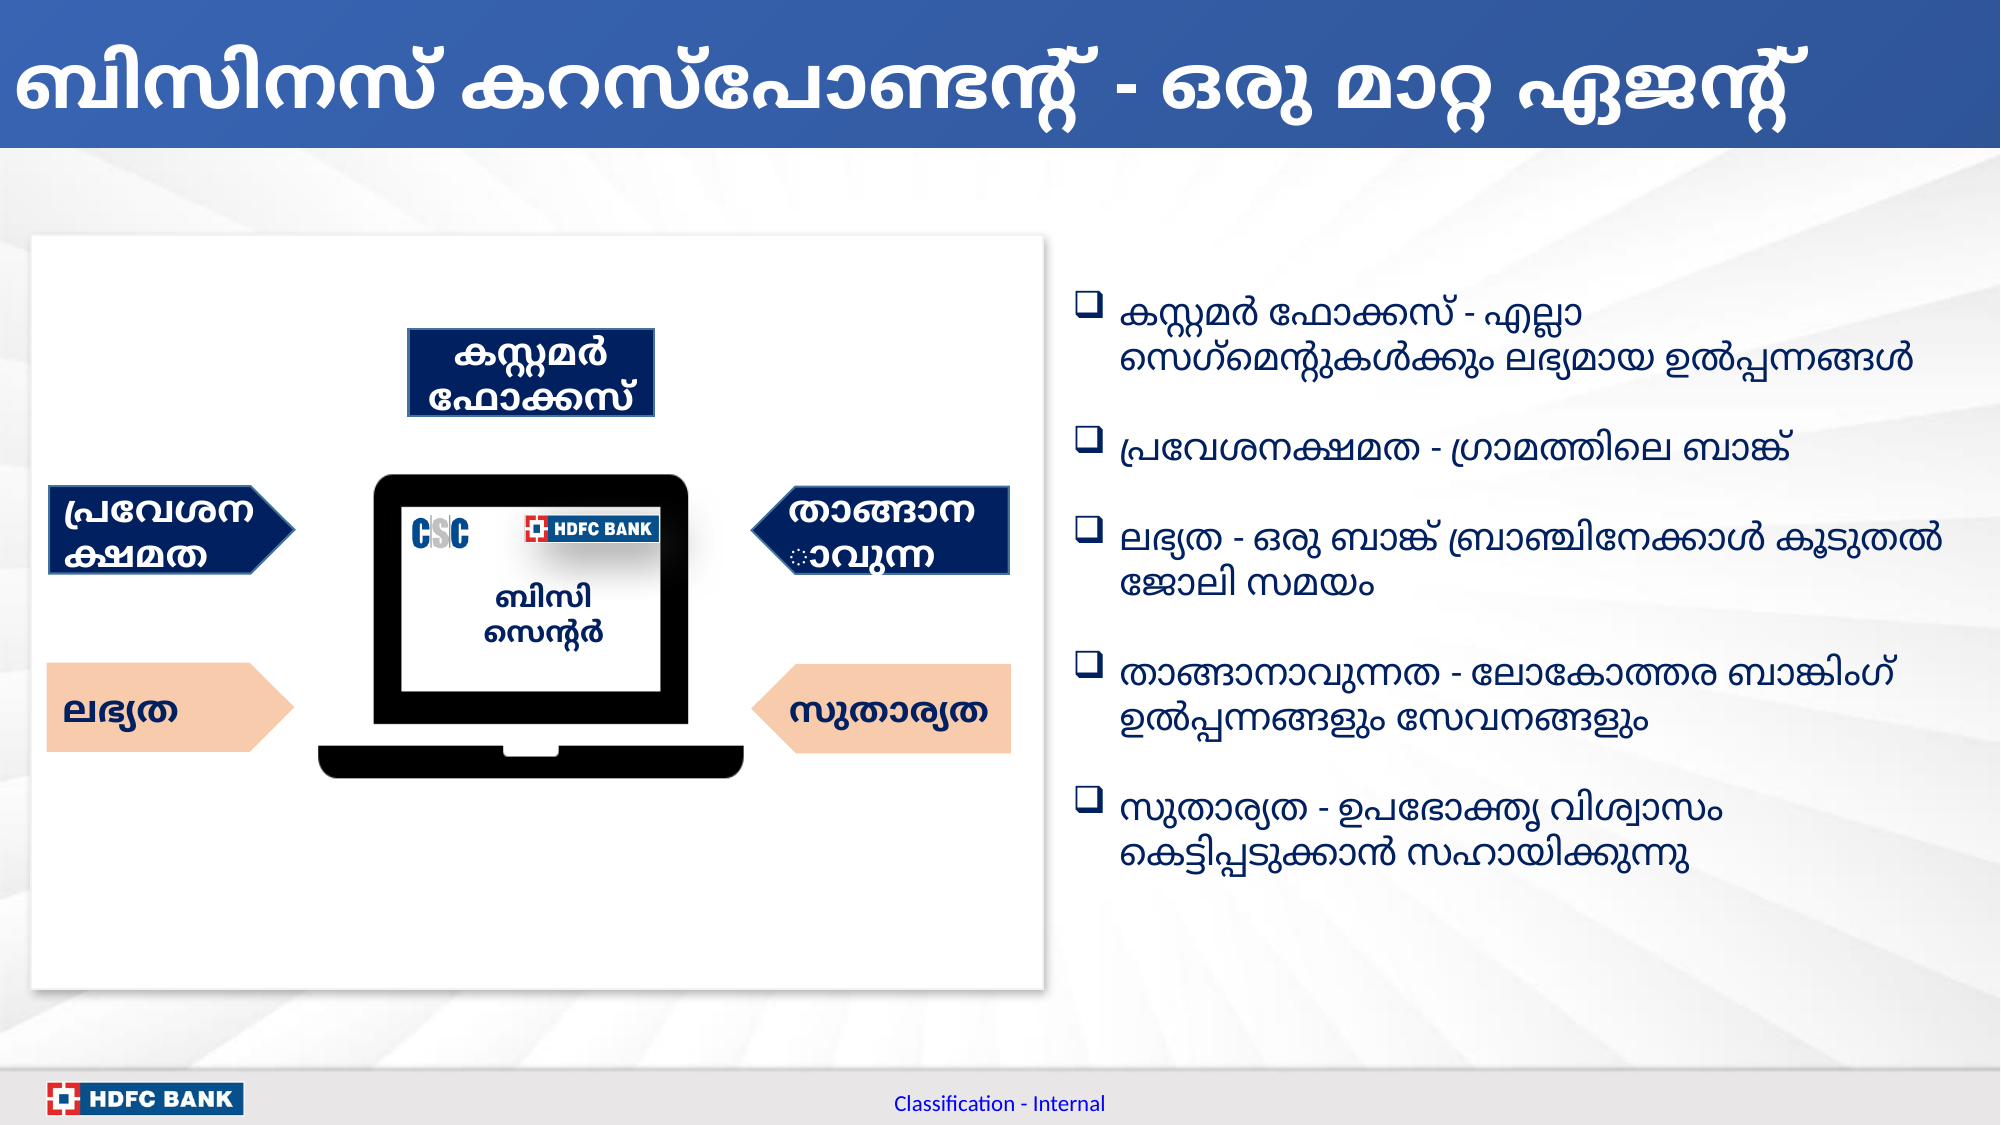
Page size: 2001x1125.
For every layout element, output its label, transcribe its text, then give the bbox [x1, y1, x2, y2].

text_box കസ്റ്റമർ ഫോക്കസ് - എല്ലാ സെഗ്‌മെന്റുകൾക്കും ലഭ്യമായ ഉൽപ്പന്നങ്ങൾ പ്രവേശനക്ഷമത - ഗ്രാമത്തിലെ ബാങ്ക് ലഭ്യത - ഒരു ബാങ്ക് ബ്രാഞ്ചിനേക്കാൾ കൂടുതൽ ജോലി സമയം താങ്ങാനാവുന്നത - ലോകോത്തര ബാങ്കിംഗ് ഉൽപ്പന്നങ്ങളും സേവനങ്ങളും സുതാര്യത - ഉപഭോക്തൃ വിശ്വാസം കെട്ടിപ്പടുക്കാൻ സഹായിക്കുന്നു [1057, 235, 1969, 880]
text_box [30, 234, 1044, 990]
picture [0, 0, 2001, 1125]
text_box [47, 329, 1010, 887]
text_box [0, 0, 2000, 148]
text_box ബിസിനസ് കറസ്പോണ്ടന്റ് - ഒരു മാറ്റ ഏജന്റ് [0, 26, 1986, 132]
